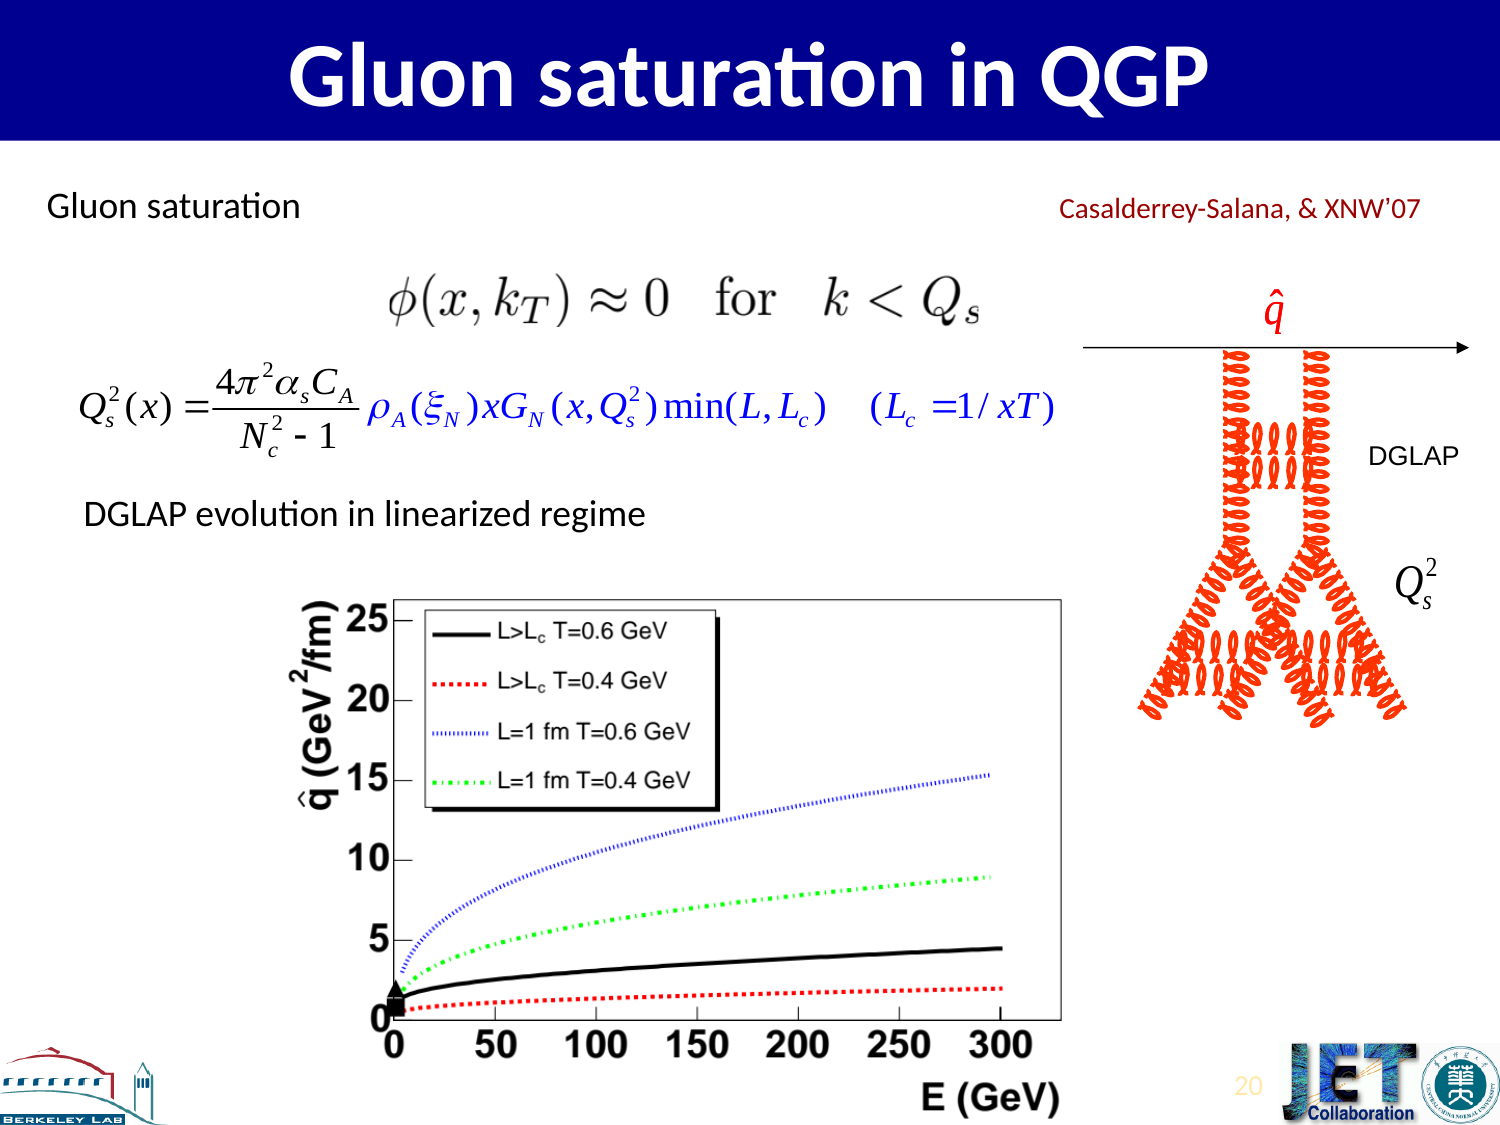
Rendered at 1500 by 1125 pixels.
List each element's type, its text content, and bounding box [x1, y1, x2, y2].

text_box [1082, 280, 1476, 730]
text_box Casalderrey-Salana, & XNW’07 [1048, 184, 1480, 230]
picture [283, 594, 1067, 1125]
slide_number 20 [1149, 1042, 1279, 1125]
picture [0, 1047, 170, 1125]
title Gluon saturation in QGP [0, 0, 1500, 141]
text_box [72, 351, 1062, 467]
text_box Gluon saturation [2, 175, 313, 232]
text_box DGLAP evolution in linearized regime [73, 483, 873, 539]
picture [389, 272, 979, 327]
